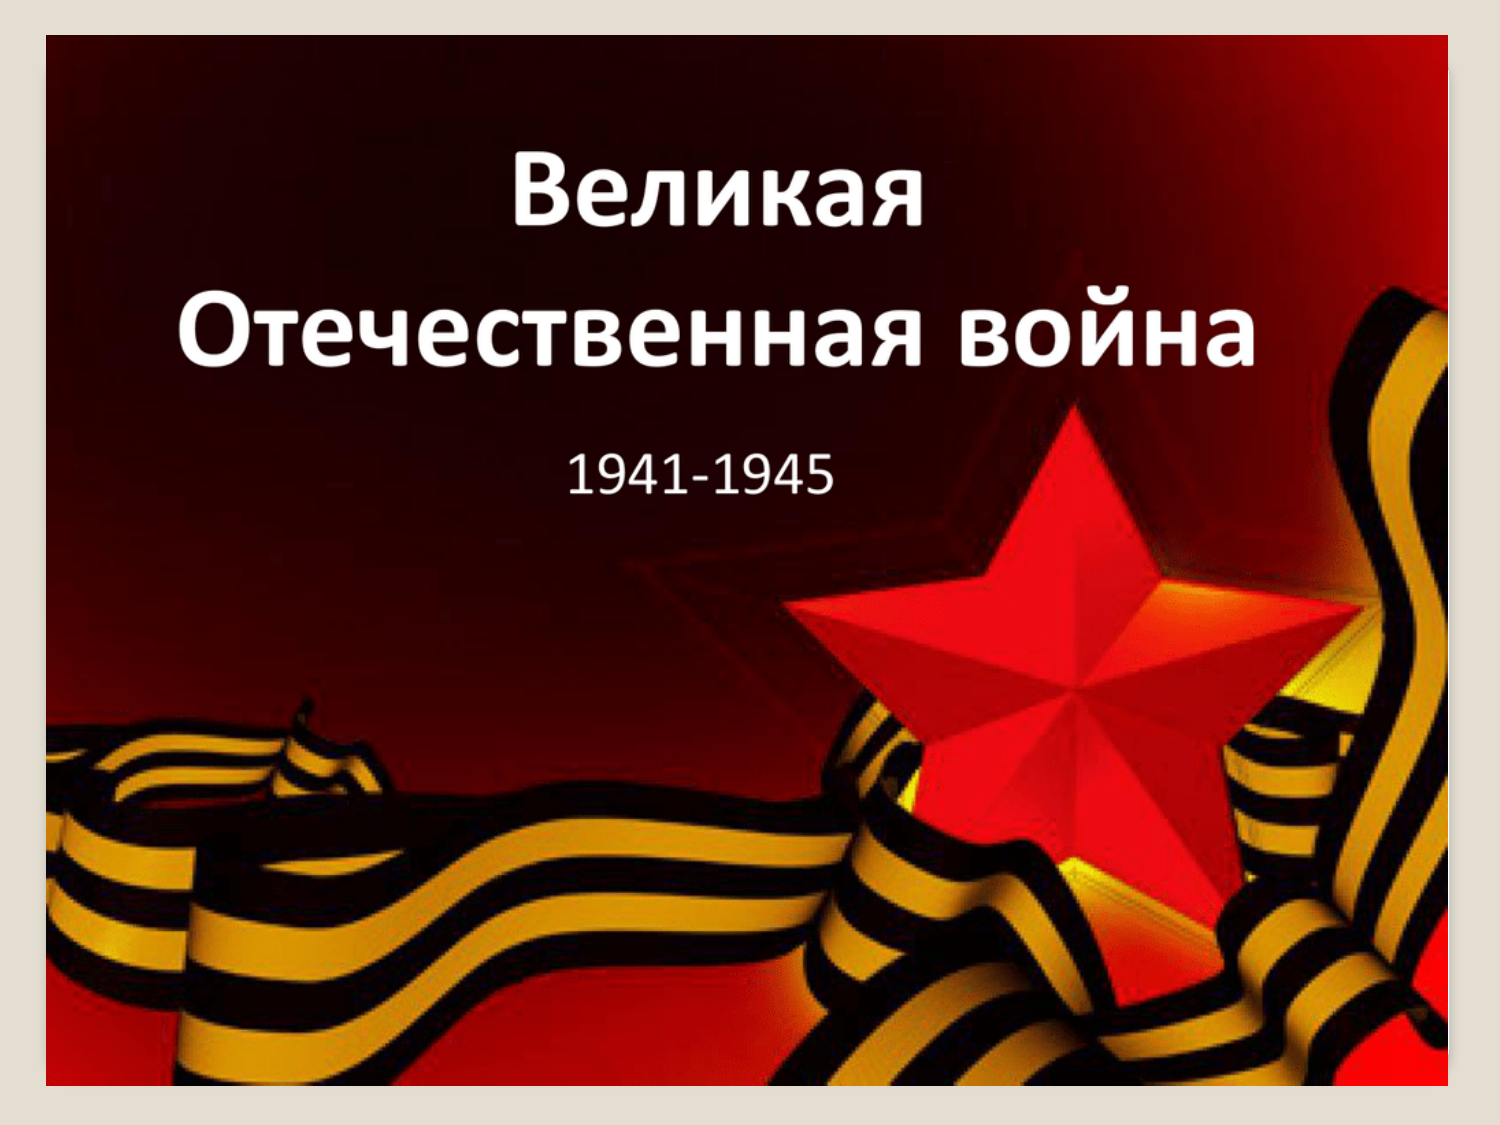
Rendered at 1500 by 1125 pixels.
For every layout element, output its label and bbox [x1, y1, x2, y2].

picture [46, 34, 1448, 1086]
